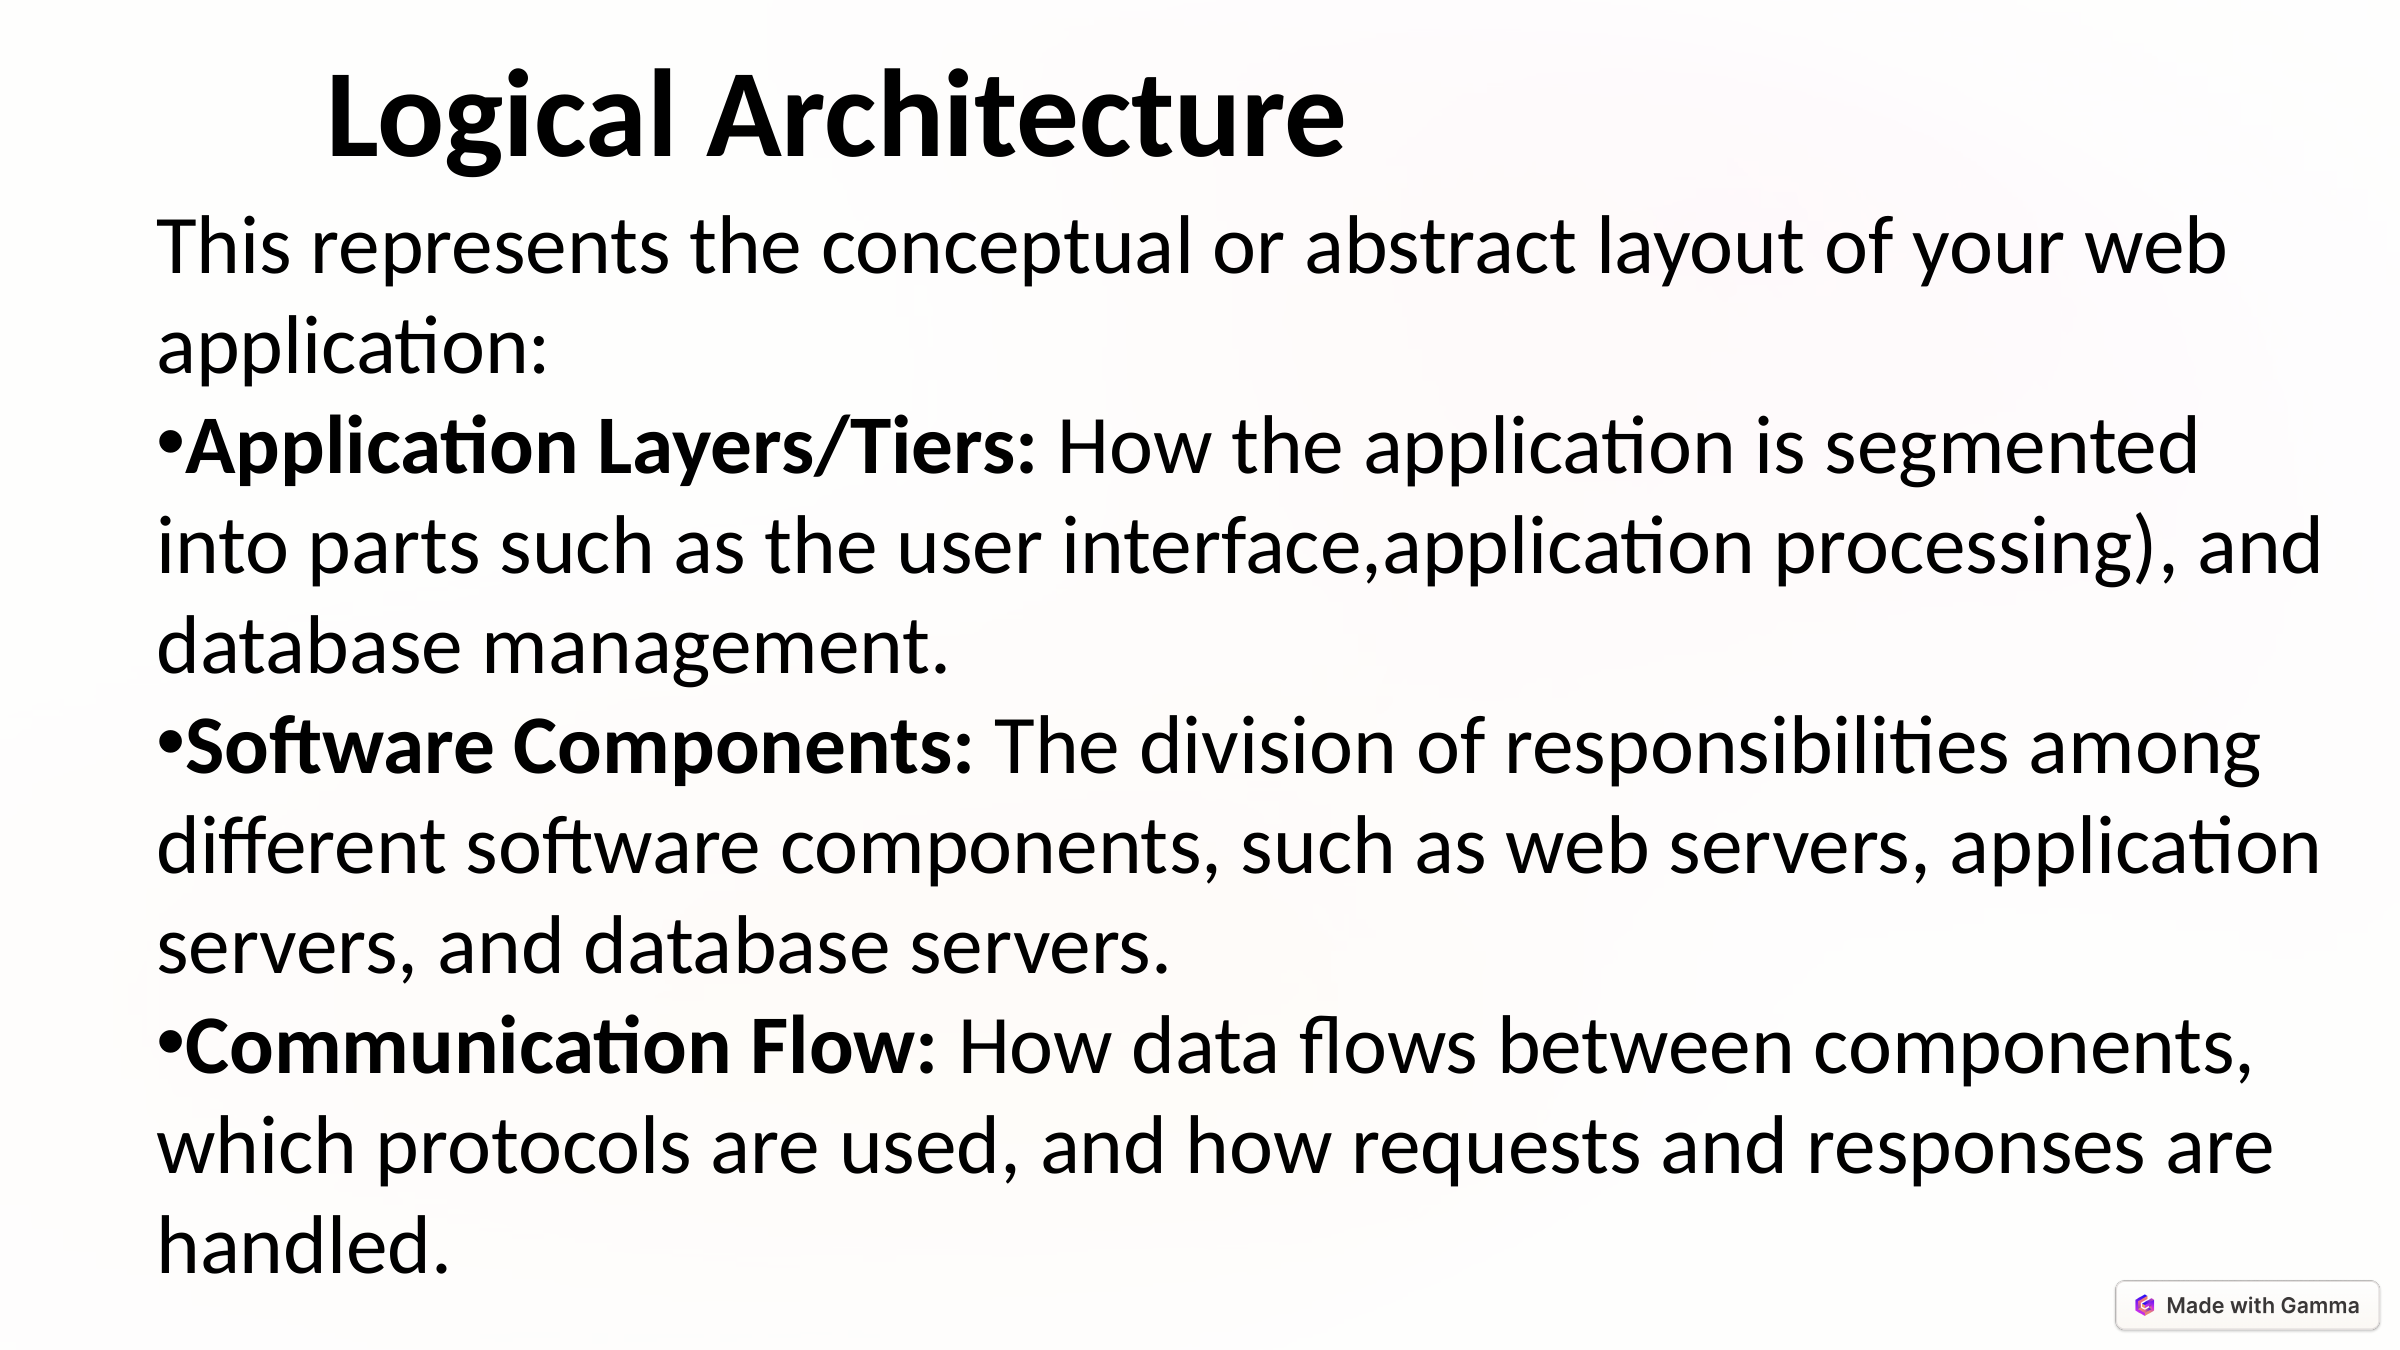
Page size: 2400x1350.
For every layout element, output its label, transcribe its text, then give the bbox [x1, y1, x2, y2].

text_box This represents the conceptual or abstract layout of your web application: Application Layers/Tiers: How the application is segmented into parts such as the user interface,application processing), and database management. Software Components: The division of responsibilities among different software components, such as web servers, application servers, and database servers. Communication Flow: How data flows between components, which protocols are used, and how requests and responses are handled. [141, 183, 2358, 1298]
picture [2106, 1271, 2389, 1339]
text_box Logical Architecture [311, 24, 1512, 190]
